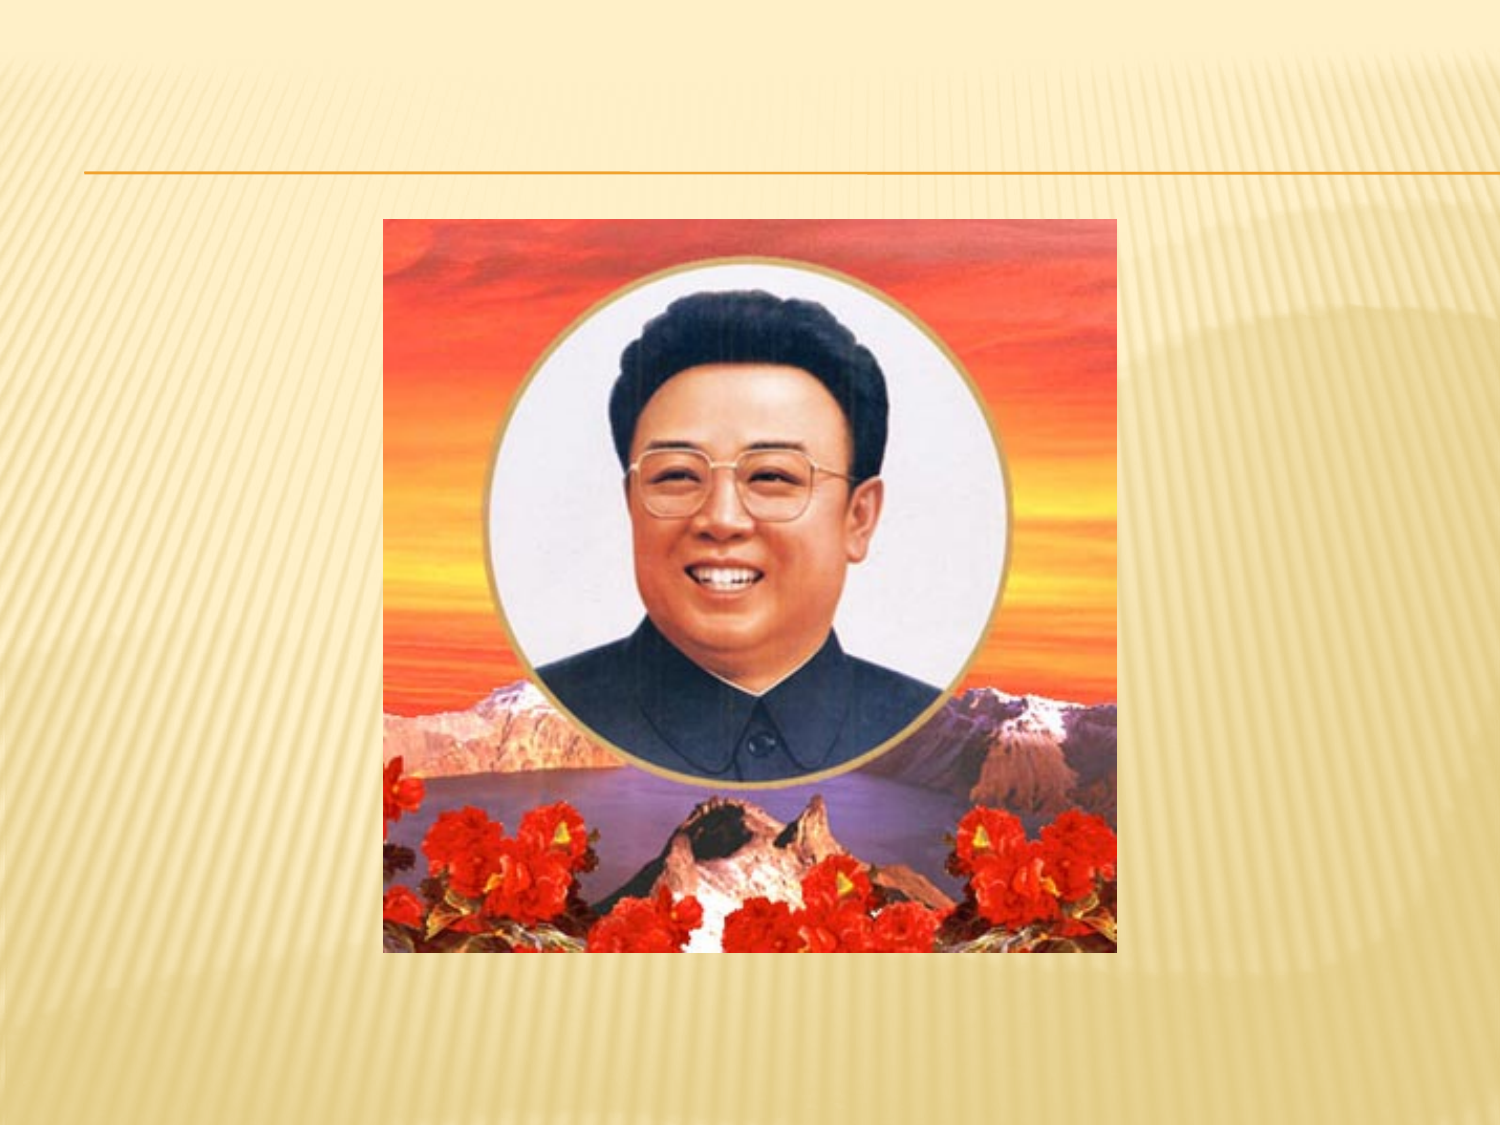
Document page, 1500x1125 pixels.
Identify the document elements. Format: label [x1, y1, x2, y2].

picture [383, 219, 1117, 953]
